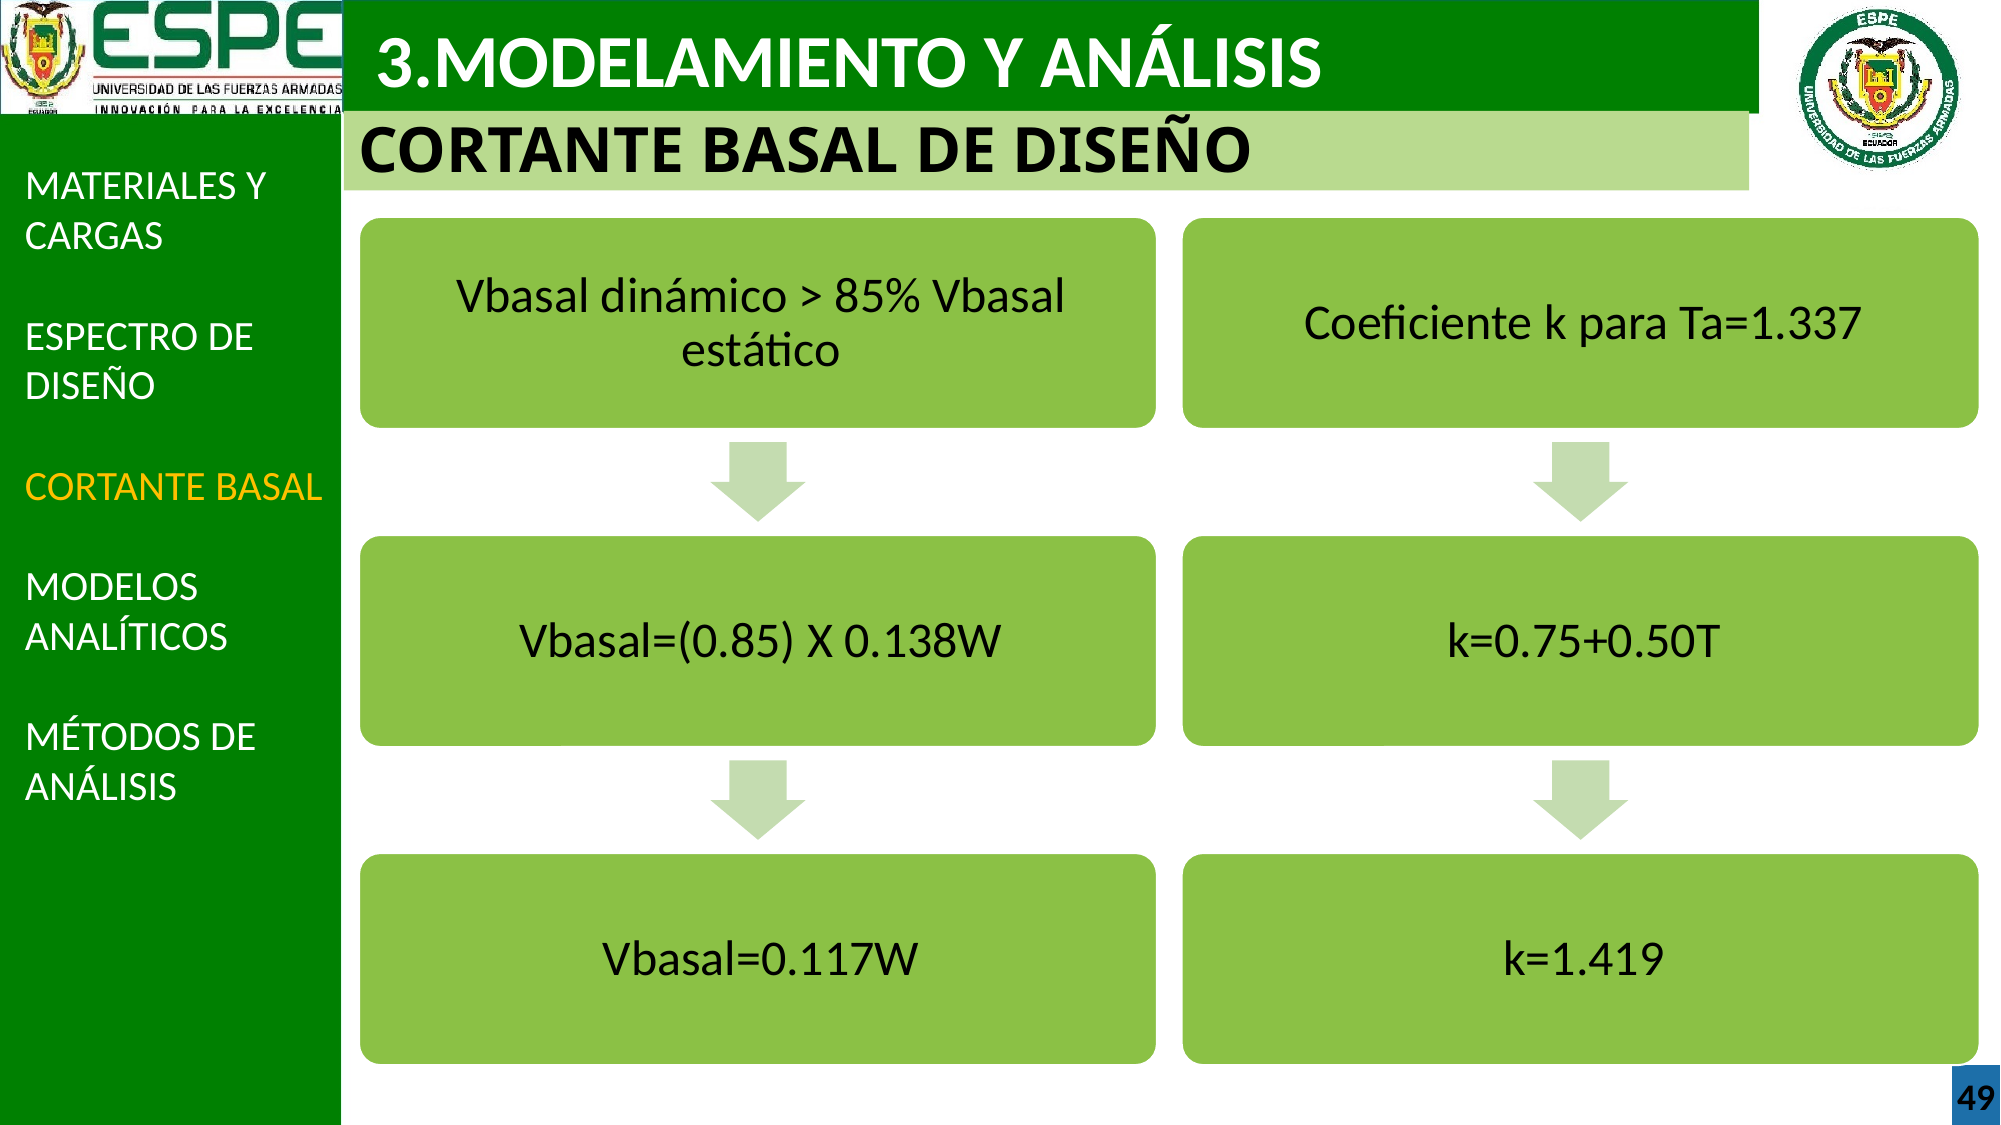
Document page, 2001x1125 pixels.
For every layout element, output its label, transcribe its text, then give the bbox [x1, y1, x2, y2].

picture [0, 0, 2001, 1125]
text_box MATERIALES Y CARGAS ESPECTRO DE DISEÑO CORTANTE BASAL MODELOS ANALÍTICOS MÉTODOS DE ANÁLISIS [0, 150, 344, 916]
picture [0, 916, 1952, 1125]
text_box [1146, 216, 2000, 1066]
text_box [318, 216, 1146, 1066]
slide_number 49 [1952, 1066, 2000, 1125]
text_box 3.MODELAMIENTO Y ANÁLISIS [360, 4, 1750, 110]
text_box CORTANTE BASAL DE DISEÑO [343, 110, 1750, 191]
